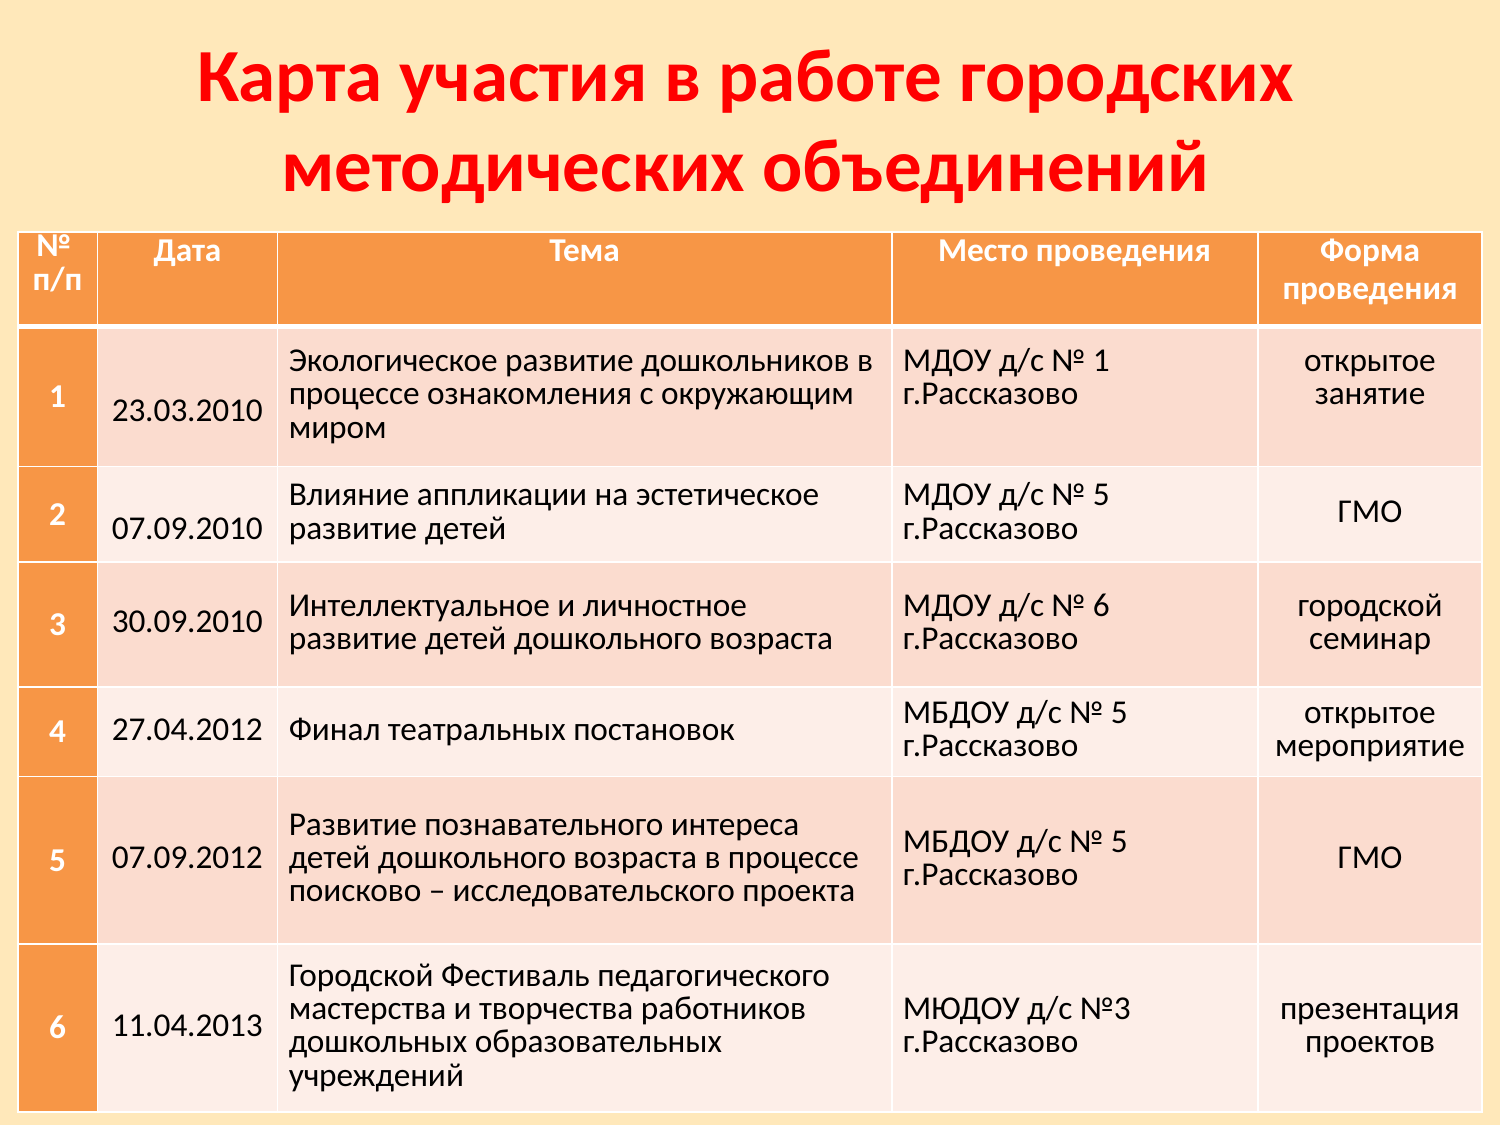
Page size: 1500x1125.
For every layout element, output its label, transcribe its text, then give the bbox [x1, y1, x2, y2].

table_cell Городской Фестиваль педагогического мастерства и творчества работников дошкольных образовательных учреждений [278, 945, 891, 1111]
text_box Карта участия в работе городских методических объединений [50, 19, 1459, 232]
table_header Дата [98, 233, 277, 324]
table_cell МДОУ д/с № 5 г.Рассказово [893, 467, 1257, 561]
table_cell 23.03.2010 [98, 329, 277, 466]
table_cell 11.04.2013 [98, 945, 277, 1111]
table_header № п/п [19, 233, 97, 324]
table_cell открытое мероприятие [1259, 688, 1481, 776]
table_cell 4 [19, 688, 97, 776]
table_cell 30.09.2010 [98, 563, 277, 686]
table_cell городской семинар [1259, 563, 1481, 686]
table_cell 27.04.2012 [98, 688, 277, 776]
table_cell ГМО [1259, 777, 1481, 943]
table_cell МБДОУ д/с № 5 г.Рассказово [893, 688, 1257, 776]
table_header Форма проведения [1259, 233, 1481, 324]
table_cell 6 [19, 945, 97, 1111]
table_cell ГМО [1259, 467, 1481, 561]
table_cell МЮДОУ д/с №3 г.Рассказово [893, 945, 1257, 1111]
table_cell МДОУ д/с № 6 г.Рассказово [893, 563, 1257, 686]
table_cell Экологическое развитие дошкольников в процессе ознакомления с окружающим миром [278, 329, 891, 466]
table_cell МДОУ д/с № 1 г.Рассказово [893, 329, 1257, 466]
table_cell МБДОУ д/с № 5 г.Рассказово [893, 777, 1257, 943]
table_cell 2 [19, 467, 97, 561]
table_cell Развитие познавательного интереса детей дошкольного возраста в процессе поисково – исследовательского проекта [278, 777, 891, 943]
table_header Место проведения [893, 233, 1257, 324]
table_cell 07.09.2012 [98, 777, 277, 943]
table_cell презентация проектов [1259, 945, 1481, 1111]
table_cell Влияние аппликации на эстетическое развитие детей [278, 467, 891, 561]
table_cell 07.09.2010 [98, 467, 277, 561]
table_cell 3 [19, 563, 97, 686]
table_cell открытое занятие [1259, 329, 1481, 466]
table_cell 1 [19, 329, 97, 466]
table_cell Интеллектуальное и личностное развитие детей дошкольного возраста [278, 563, 891, 686]
table_cell Финал театральных постановок [278, 688, 891, 776]
table_header Тема [278, 233, 891, 324]
table_cell 5 [19, 777, 97, 943]
